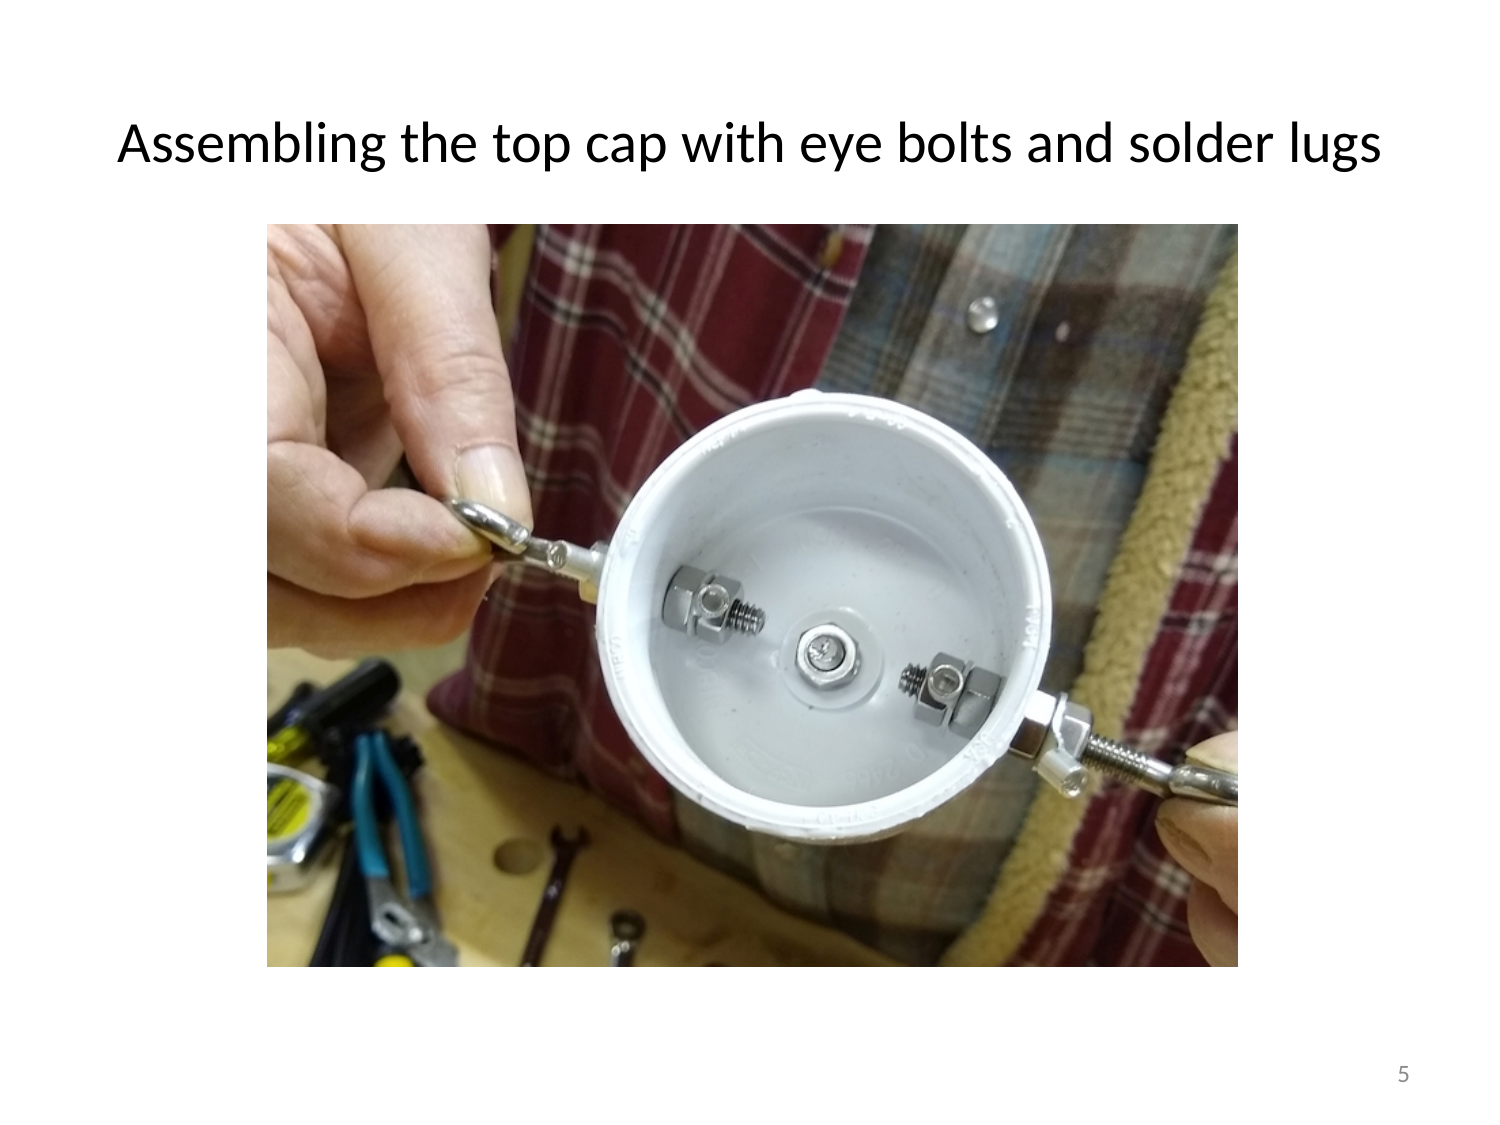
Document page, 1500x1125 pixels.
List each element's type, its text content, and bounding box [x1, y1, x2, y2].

slide_number 5 [1074, 1042, 1425, 1103]
picture [267, 224, 1238, 968]
title Assembling the top cap with eye bolts and solder lugs [75, 45, 1425, 233]
